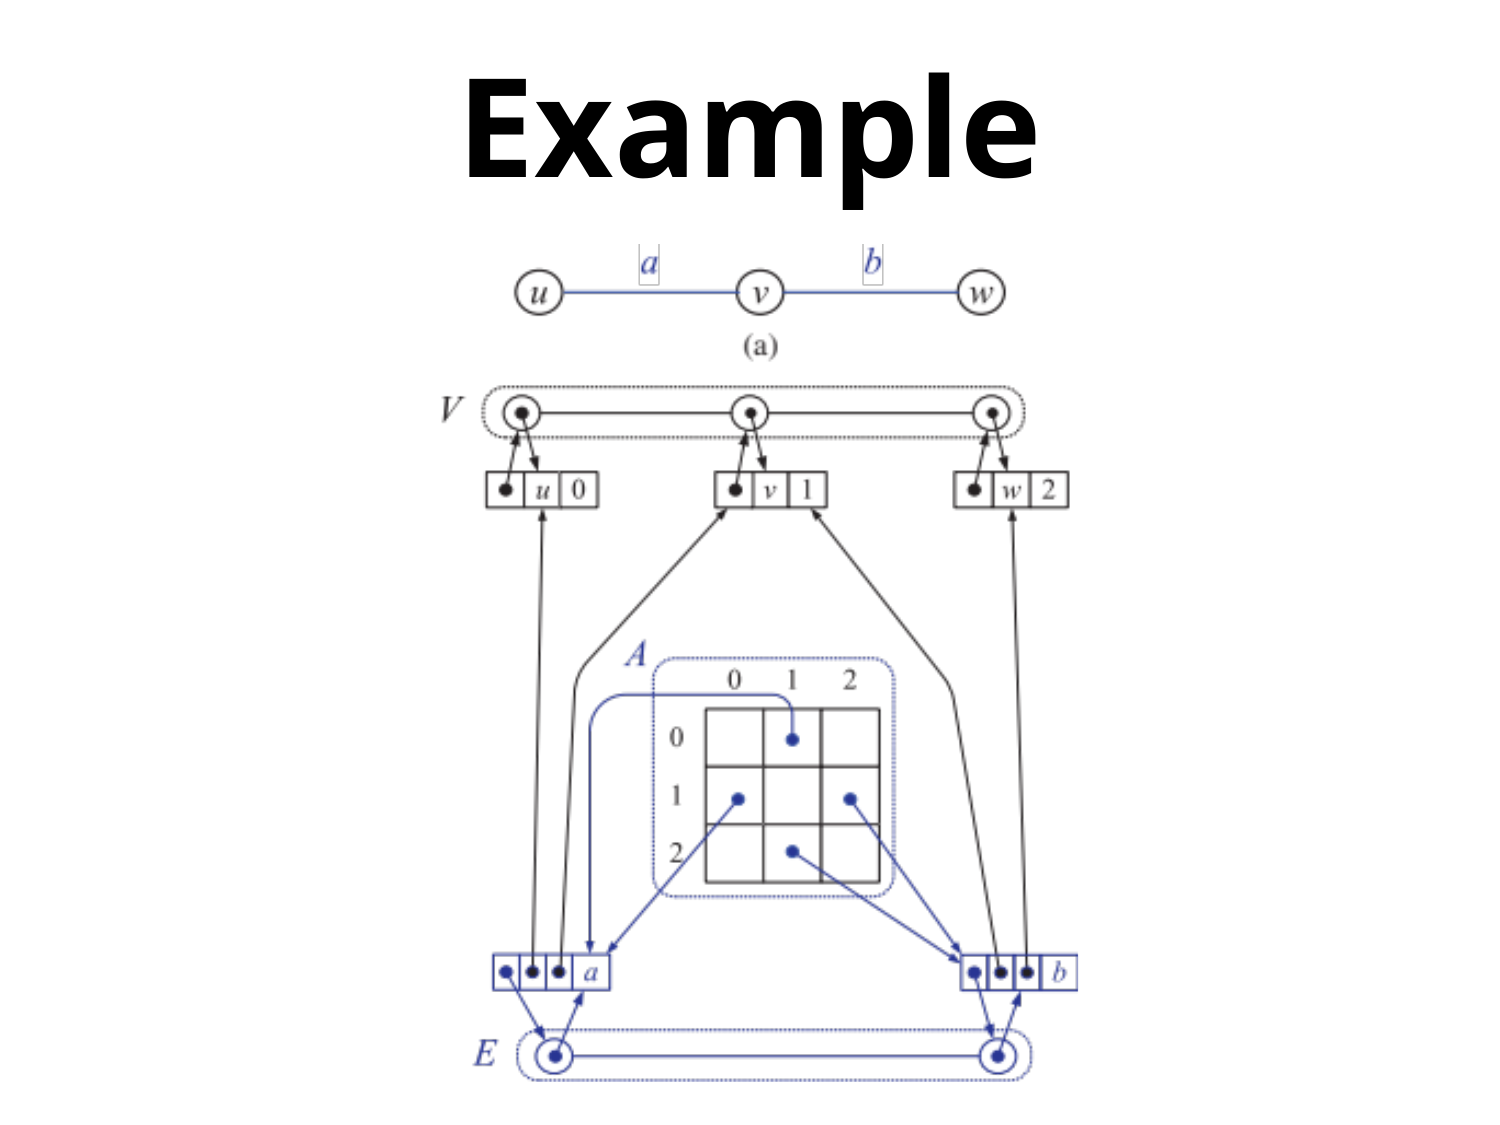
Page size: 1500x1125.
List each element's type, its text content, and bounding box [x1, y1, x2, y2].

title Example [75, 28, 1425, 216]
picture [437, 244, 1079, 1082]
